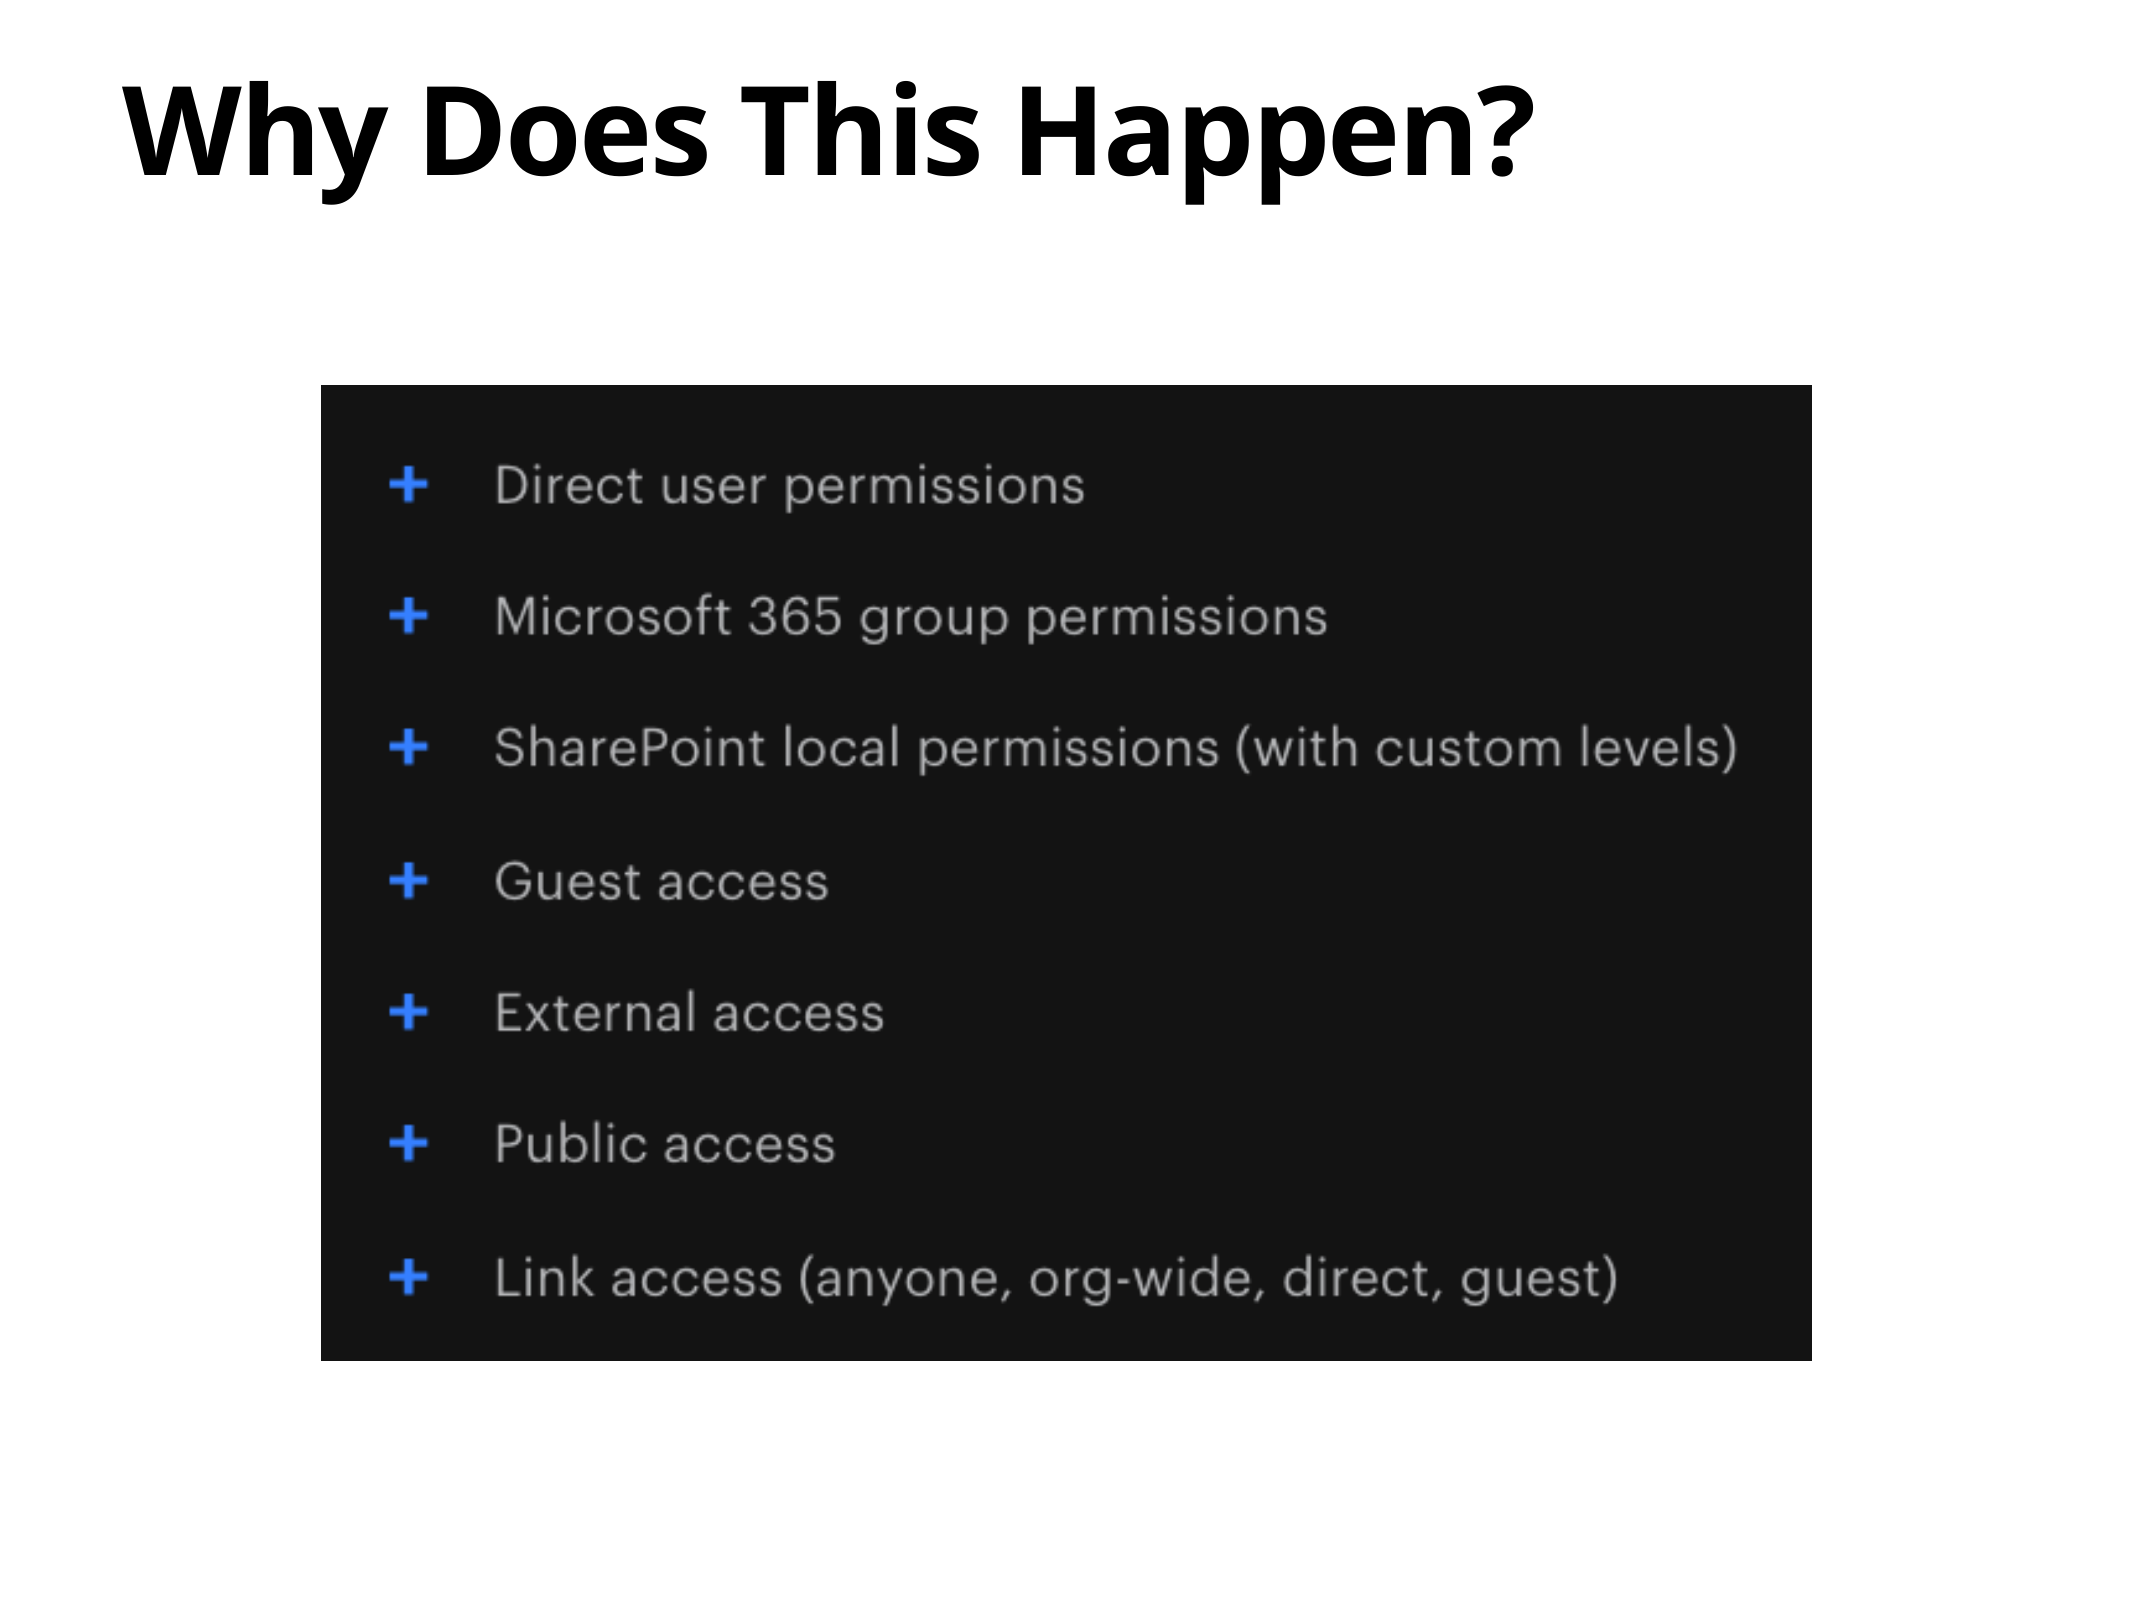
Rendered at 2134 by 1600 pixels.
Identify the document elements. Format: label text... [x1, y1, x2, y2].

title Why Does This Happen? [114, 71, 2020, 240]
picture [321, 385, 1813, 1362]
